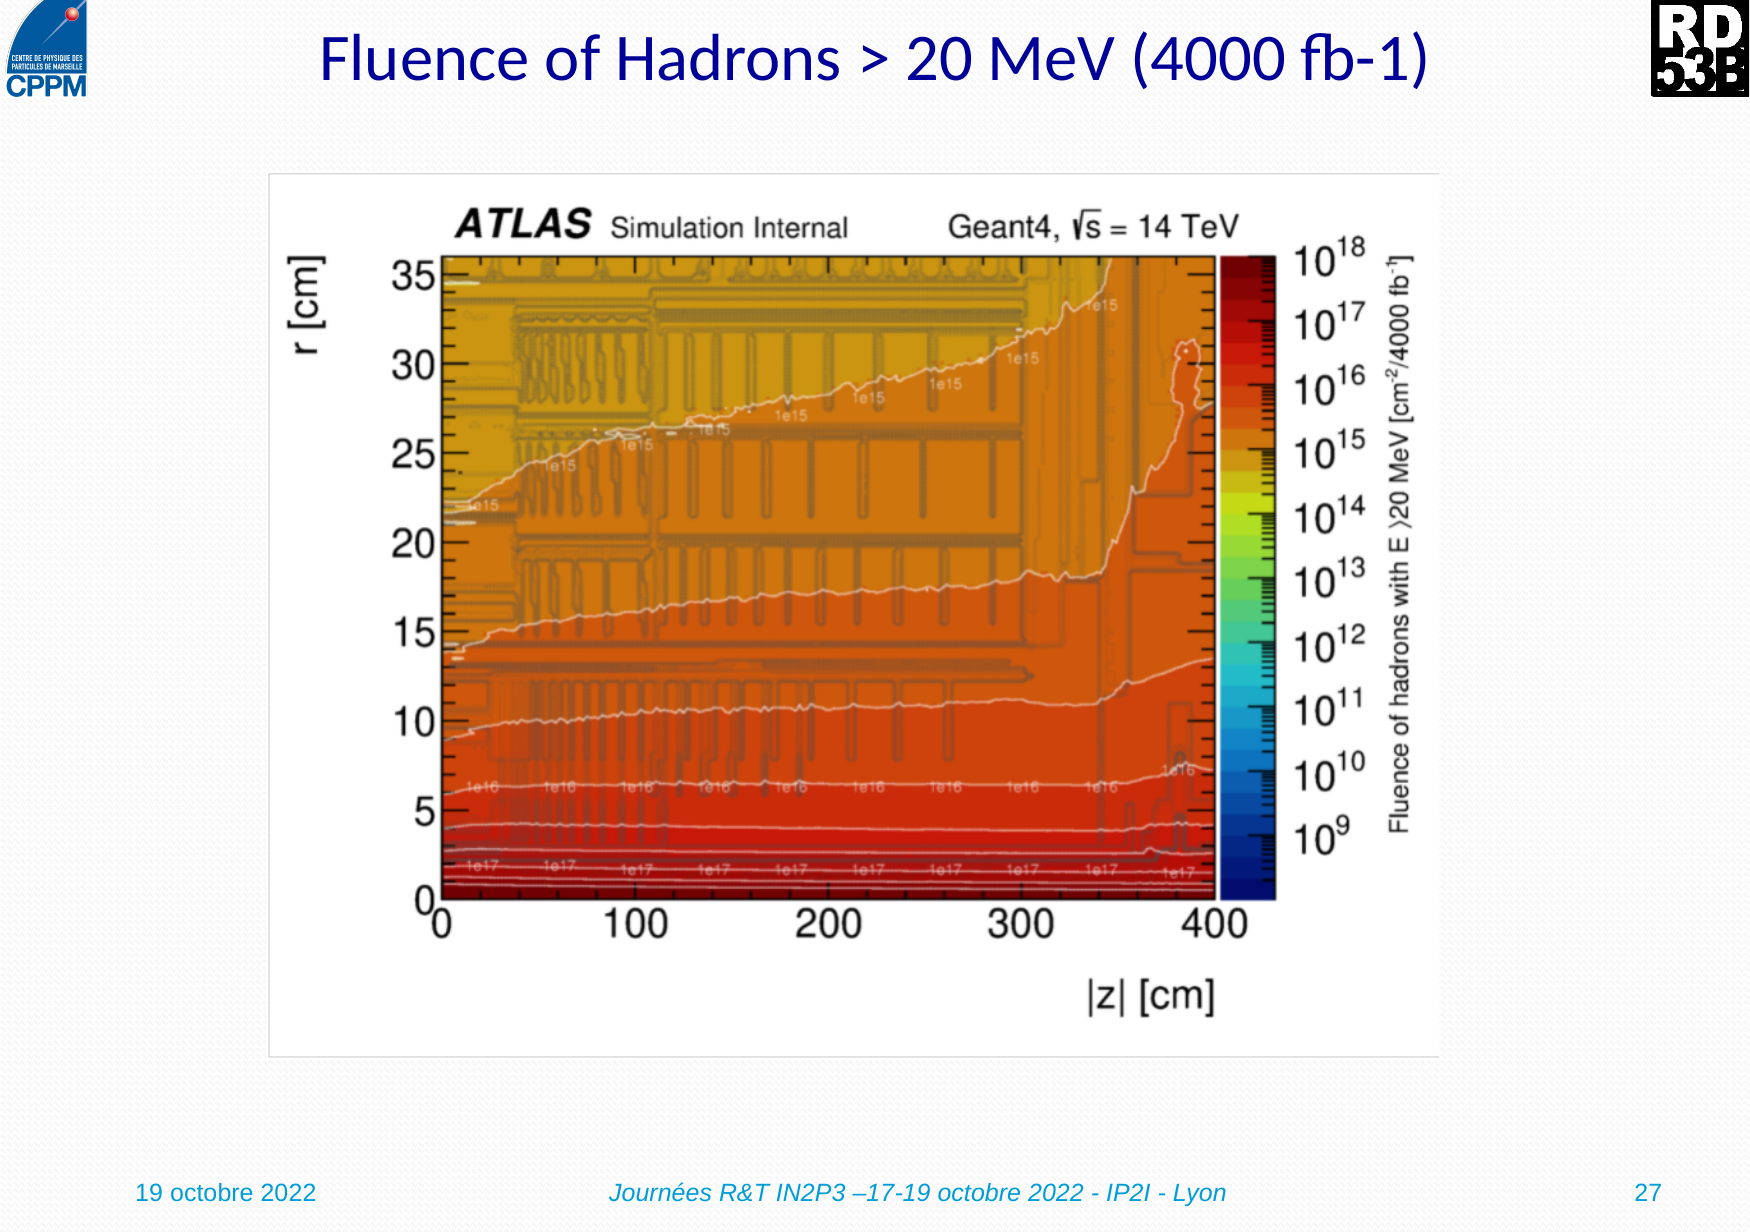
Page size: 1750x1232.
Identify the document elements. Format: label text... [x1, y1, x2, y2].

picture [1651, 0, 1750, 97]
picture [266, 172, 1439, 1059]
picture [5, 0, 88, 98]
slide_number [87, 1173, 365, 1207]
title Fluence of Hadrons > 20 MeV (4000 fb-1) [87, 9, 1663, 96]
slide_number 27 [1516, 1173, 1663, 1207]
footer Journées R&T IN2P3 –17-19 octobre 2022 - IP2I - Lyon [449, 1173, 1395, 1207]
